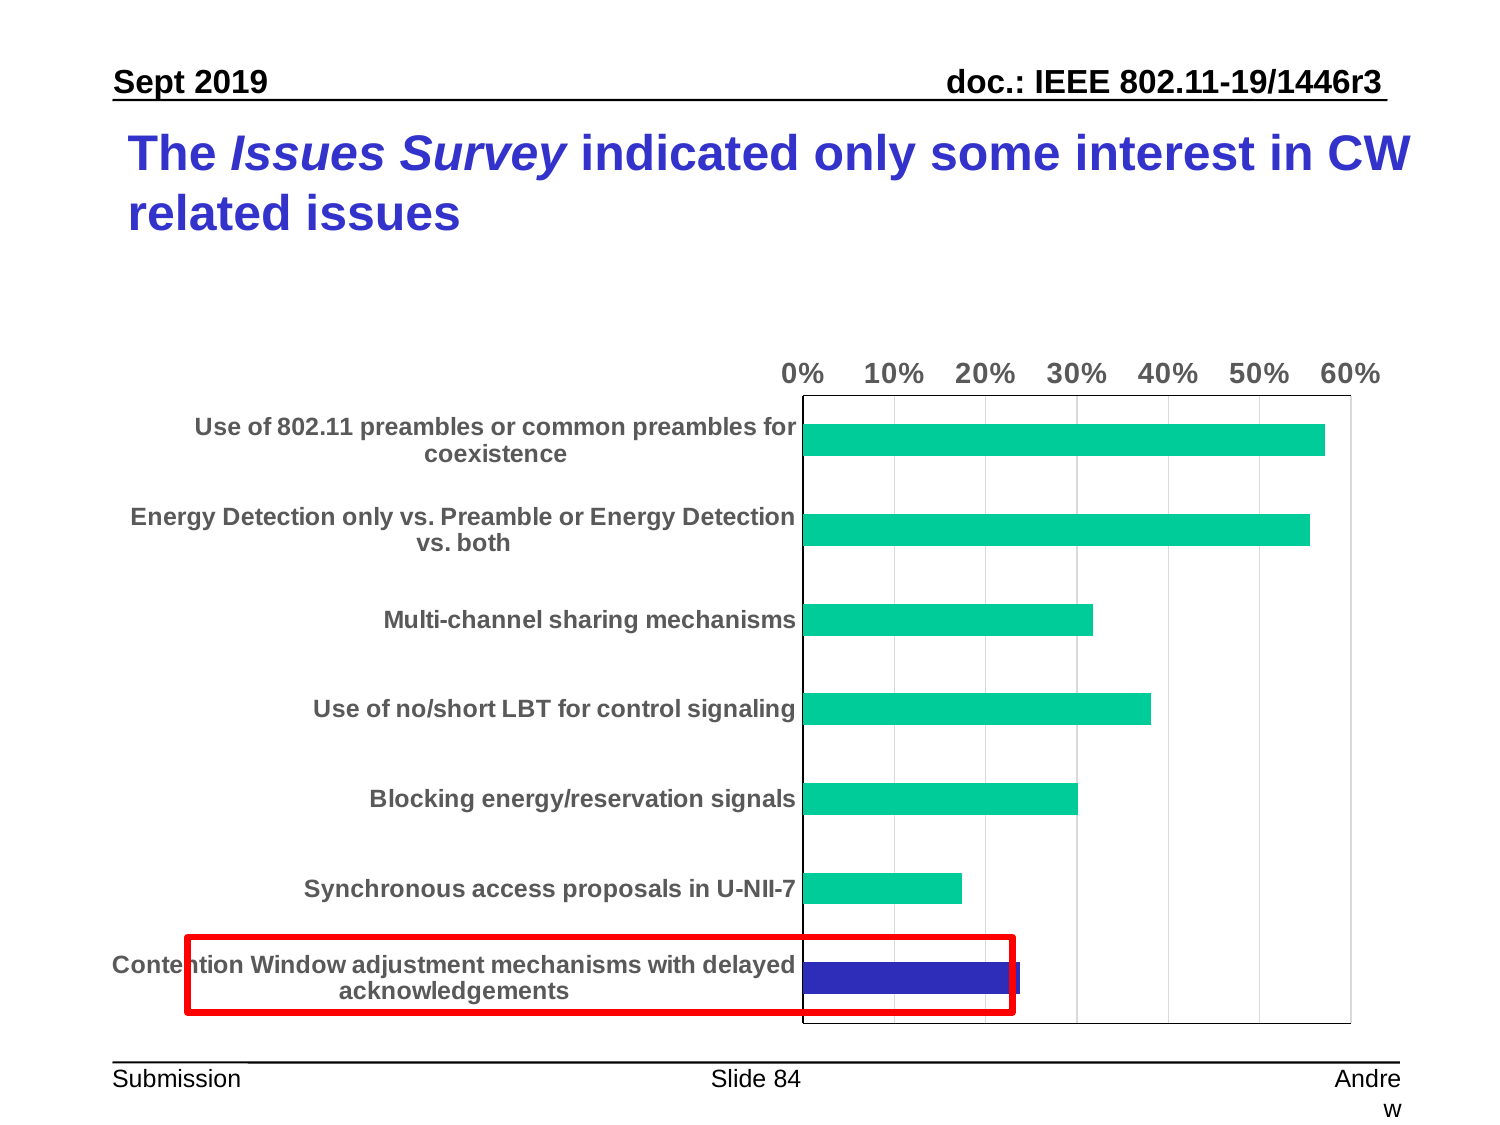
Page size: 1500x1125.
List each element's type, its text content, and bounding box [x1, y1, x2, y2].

chart [111, 324, 1401, 1025]
title The Issues Survey indicated only some interest in CW related issues [112, 112, 1463, 288]
slide_number Slide 84 [709, 1061, 803, 1093]
footer Andrew Myles, Cisco [1320, 1061, 1402, 1093]
